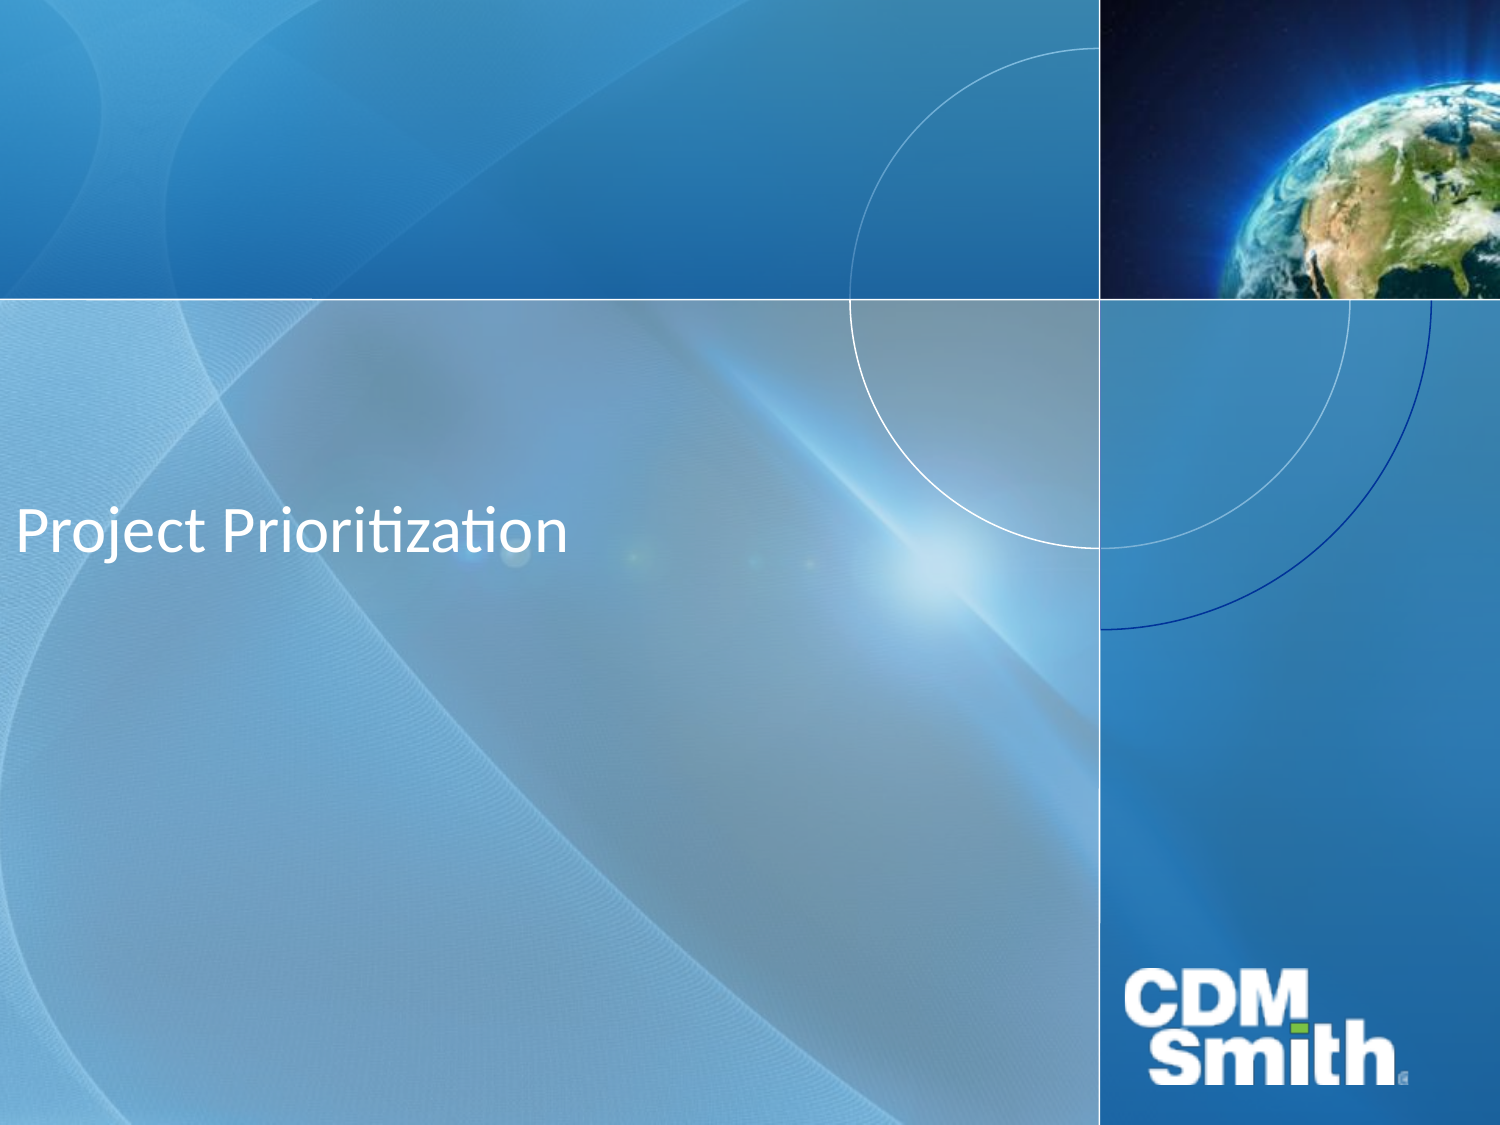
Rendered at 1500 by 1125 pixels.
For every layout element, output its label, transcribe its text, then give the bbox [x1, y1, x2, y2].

title Project Prioritization [0, 466, 1120, 586]
picture [1101, 0, 1500, 298]
